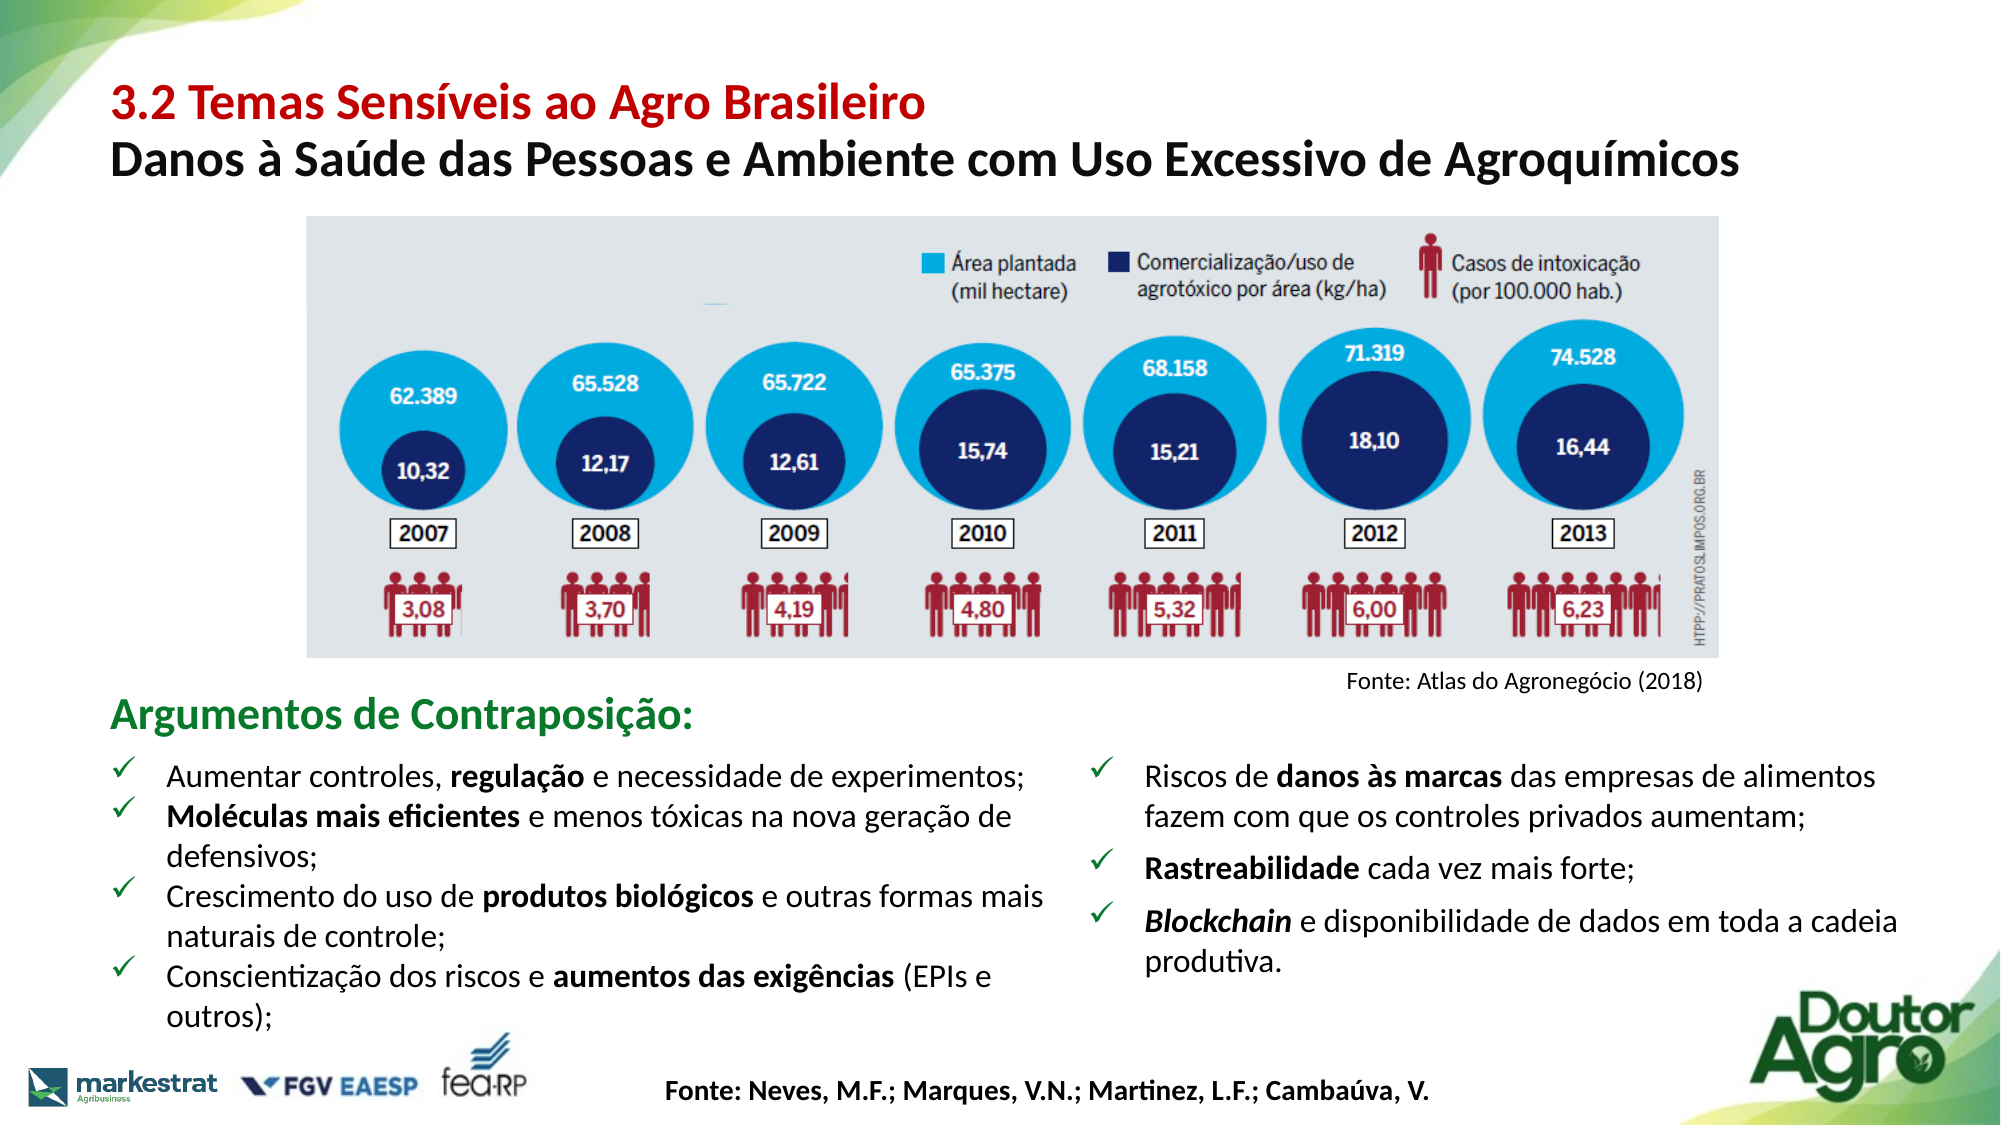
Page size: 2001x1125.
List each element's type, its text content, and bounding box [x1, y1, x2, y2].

text_box Fonte: Atlas do Agronegócio (2018) [893, 658, 1719, 702]
text_box Argumentos de Contraposição: [95, 676, 983, 747]
text_box Riscos de danos às marcas das empresas de alimentos fazem com que os controles privados aumentam; Rastreabilidade cada vez mais forte; Blockchain e disponibilidade de dados em toda a cadeia produtiva. [1074, 747, 1930, 987]
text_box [306, 216, 1719, 658]
text_box Aumentar controles, regulação e necessidade de experimentos; Moléculas mais eficientes e menos tóxicas na nova geração de defensivos; Crescimento do uso de produtos biológicos e outras formas mais naturais de controle; Conscientização dos riscos e aumentos das exigências (EPIs e outros); [95, 747, 1074, 1042]
text_box 3.2 Temas Sensíveis ao Agro Brasileiro Danos à Saúde das Pessoas e Ambiente com Uso Excessivo de Agroquímicos [95, 67, 1930, 191]
text_box Fonte: Neves, M.F.; Marques, V.N.; Martinez, L.F.; Cambaúva, V. [597, 1064, 1498, 1114]
picture [0, 0, 2001, 1125]
